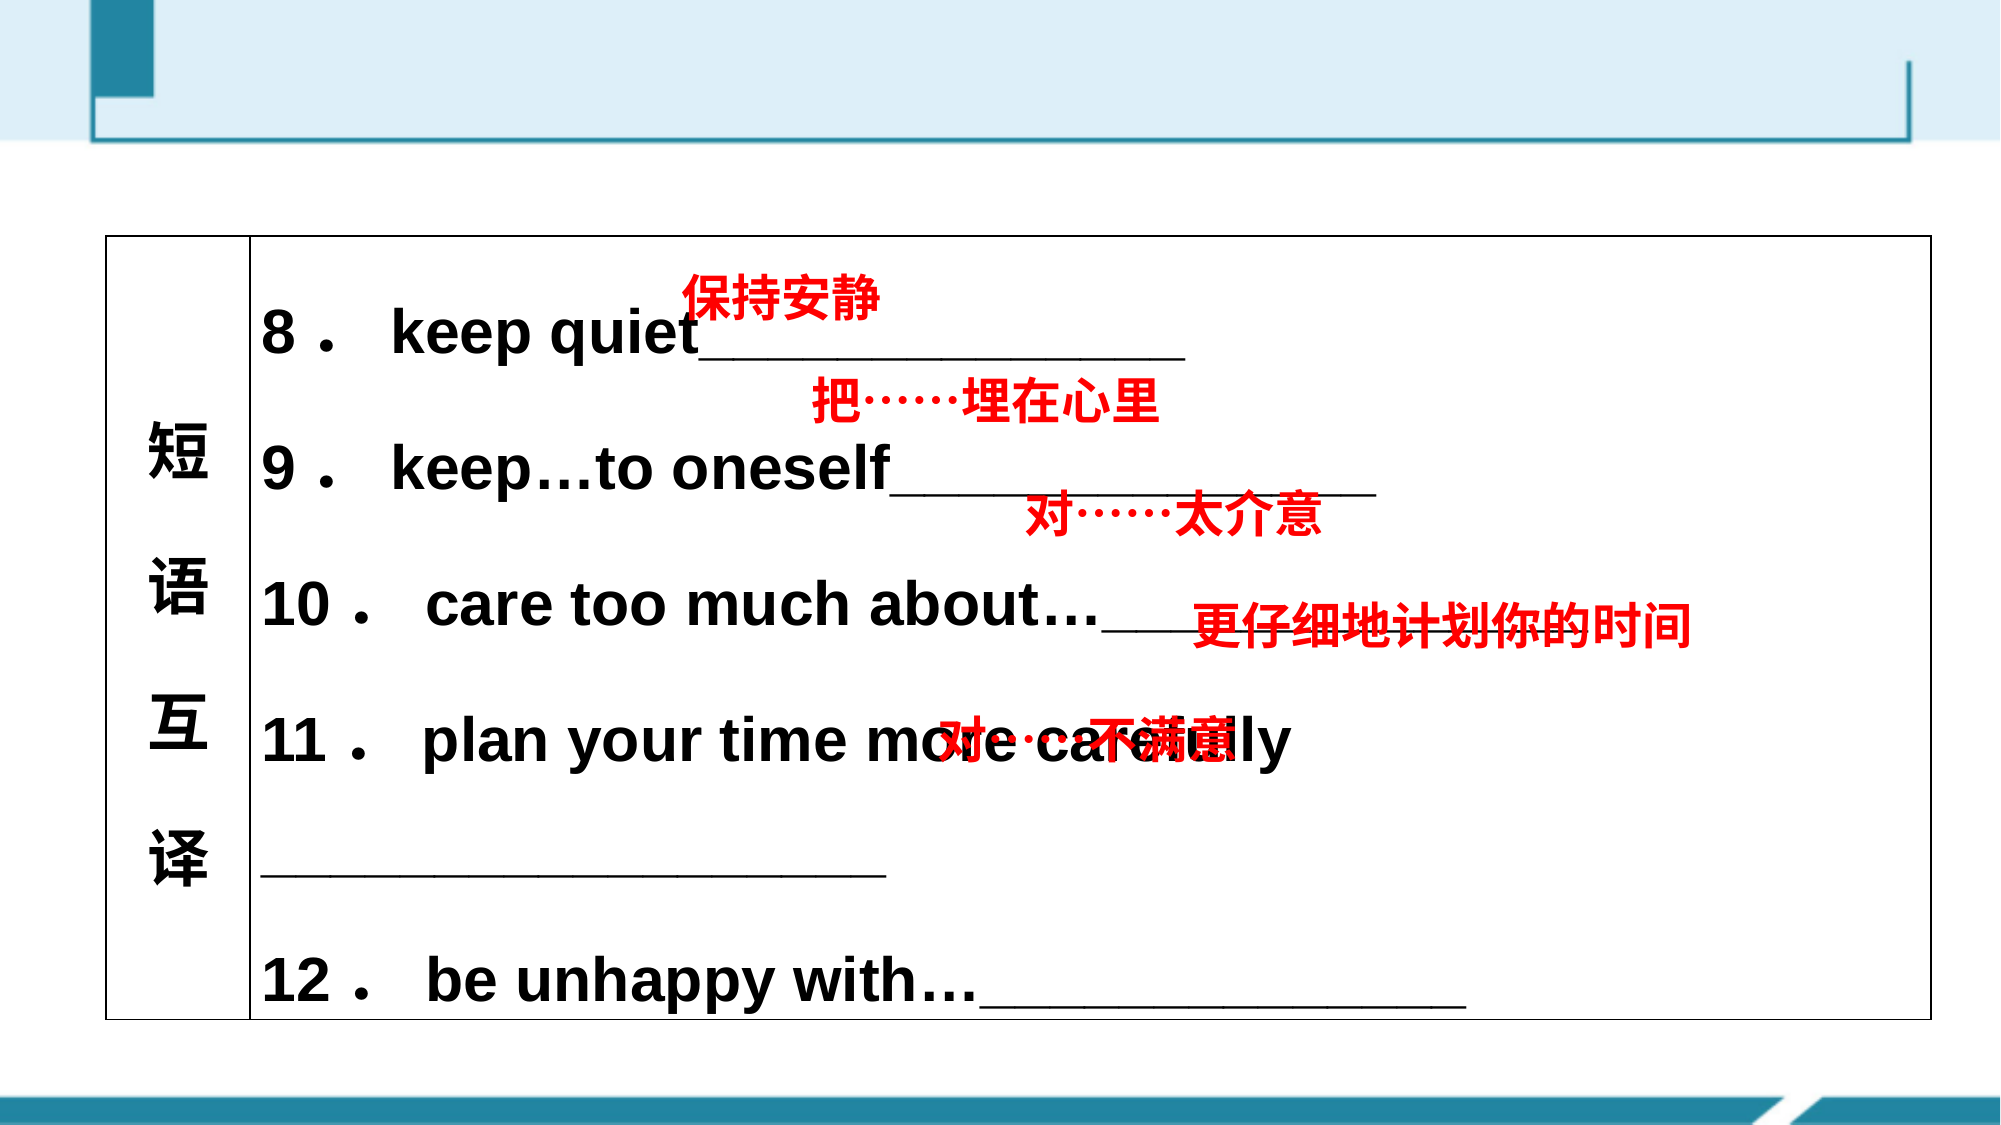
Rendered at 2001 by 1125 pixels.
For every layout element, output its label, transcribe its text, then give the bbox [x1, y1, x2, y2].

table_header 8．keep quiet______________ 9．keep…to oneself______________ 10．care too much about…______________ 11．plan your time more carefully __________________ 12．be unhappy with…______________ [251, 237, 1930, 1019]
picture [0, 0, 2001, 1125]
table_header 短语互译 [107, 237, 249, 1019]
text_box 保持安静 [666, 259, 897, 334]
text_box 把……埋在心里 [797, 362, 1177, 438]
text_box 对……太介意 [1009, 474, 1340, 550]
text_box 对……不满意 [923, 700, 1253, 776]
text_box 更仔细地计划你的时间 [1177, 586, 1707, 662]
